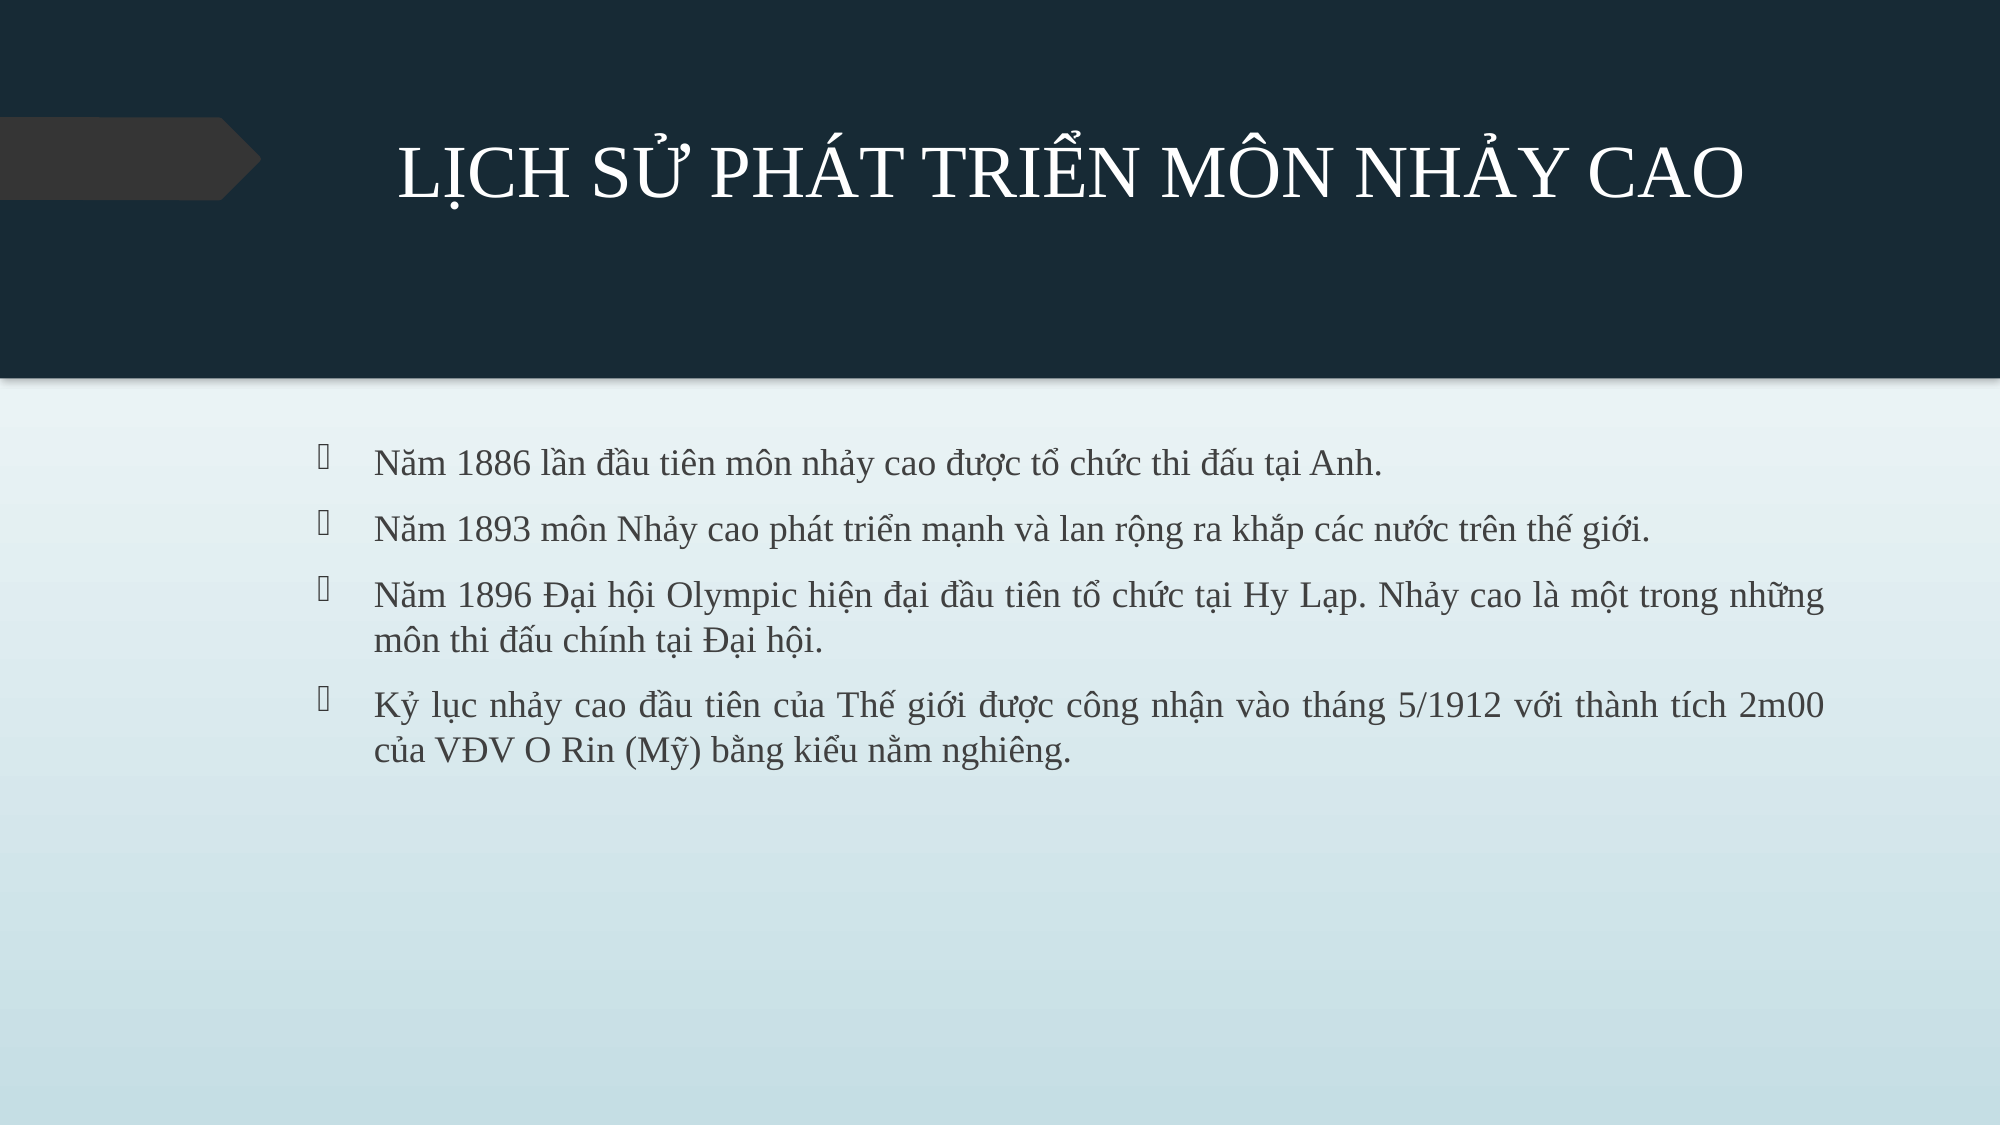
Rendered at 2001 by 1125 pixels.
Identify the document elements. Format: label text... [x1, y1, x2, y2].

text_box [0, 390, 2000, 1125]
title LỊCH SỬ PHÁT TRIỂN MÔN NHẢY CAO [302, 114, 1842, 326]
text_box [0, 117, 262, 201]
list Năm 1886 lần đầu tiên môn nhảy cao được tổ chức thi đấu tại Anh. Năm 1893 môn Nhảy cao phát triển mạnh và lan rộng ra khắp các nước trên thế giới. Năm 1896 Đại hội Olympic hiện đại đầu tiên tổ chức tại Hy Lạp. Nhảy cao là một trong những môn thi đấu chính tại Đại hội. Kỷ lục nhảy cao đầu tiên của Thế giới được công nhận vào tháng 5/1912 với thành tích 2m00 của VĐV O Rin (Mỹ) bằng kiểu nằm nghiêng. [302, 430, 1842, 970]
text_box [0, 0, 2000, 379]
